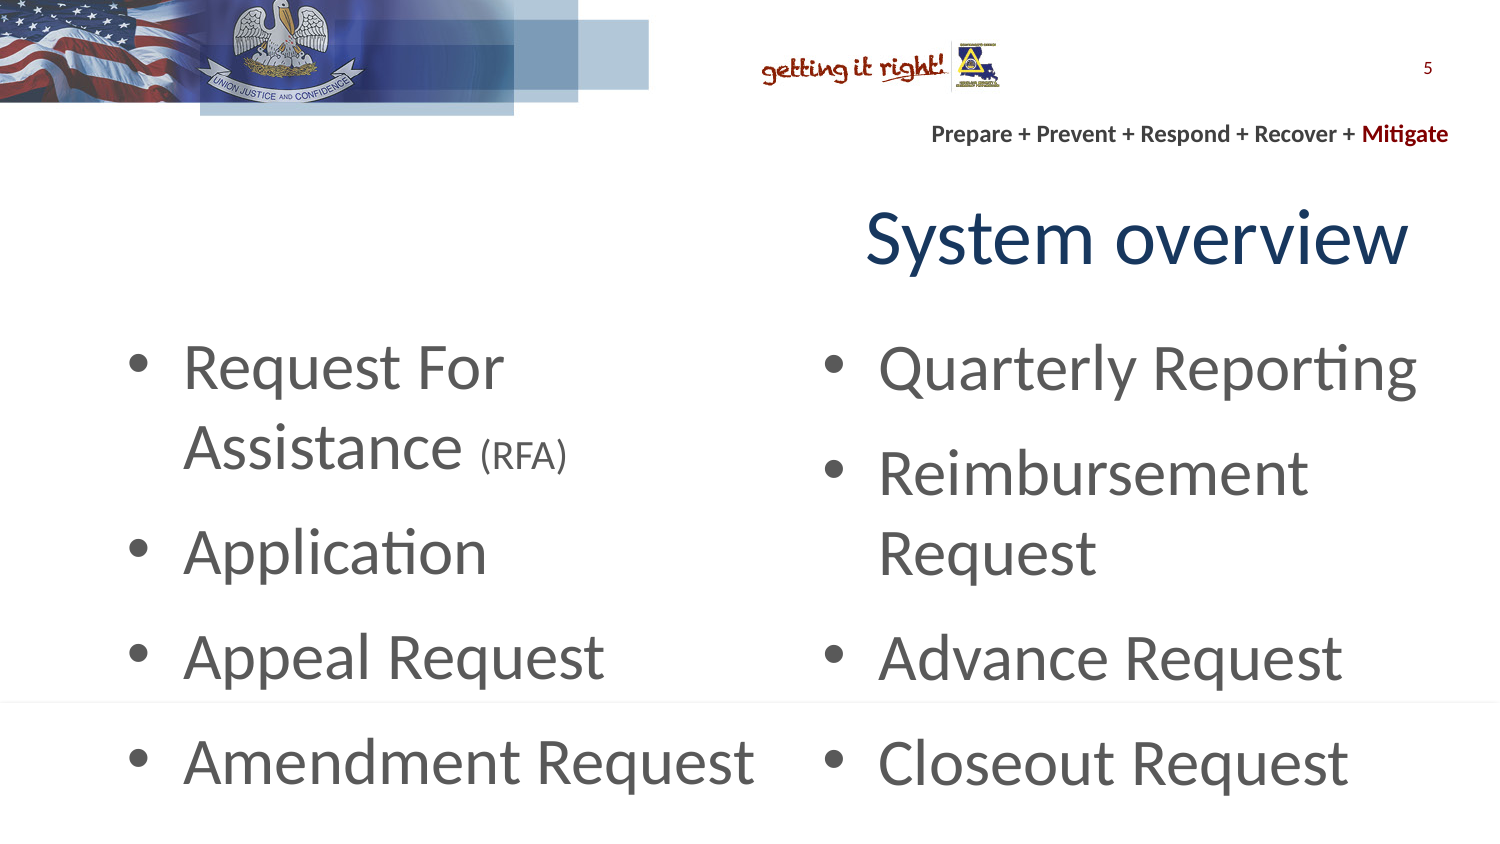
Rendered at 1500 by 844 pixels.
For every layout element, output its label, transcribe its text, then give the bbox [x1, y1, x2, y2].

text_box Quarterly Reporting Reimbursement Request Advance Request Closeout Request [807, 316, 1463, 806]
list Request For Assistance (RFA) Application Appeal Request Amendment Request [75, 315, 808, 837]
text_box [0, 703, 1500, 844]
slide_number 5 [1206, 23, 1448, 110]
picture [0, 0, 1500, 703]
title System overview [75, 176, 1425, 288]
